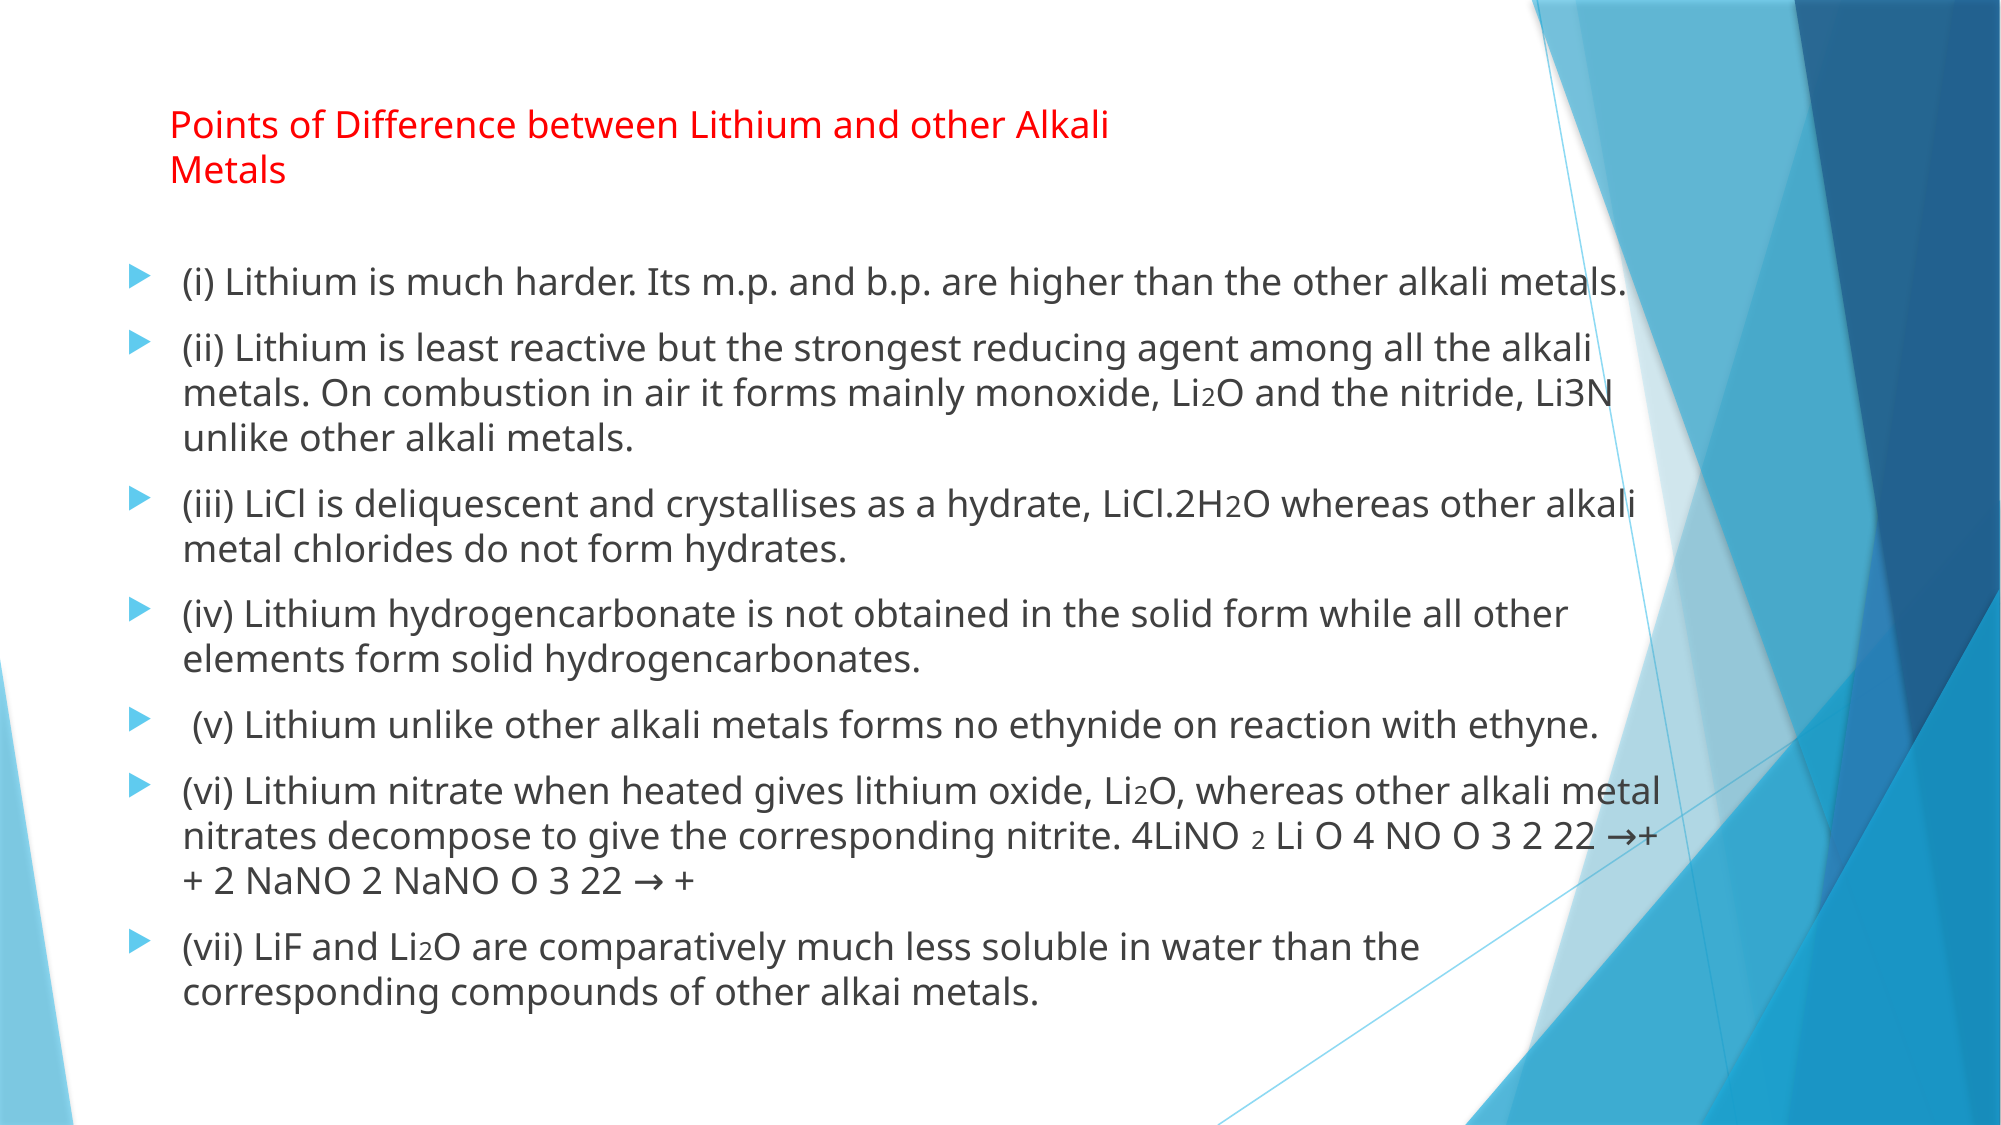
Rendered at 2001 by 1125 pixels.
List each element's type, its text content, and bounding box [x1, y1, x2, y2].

list (i) Lithium is much harder. Its m.p. and b.p. are higher than the other alkali metals. (ii) Lithium is least reactive but the strongest reducing agent among all the alkali metals. On combustion in air it forms mainly monoxide, Li2O and the nitride, Li3N unlike other alkali metals. (iii) LiCl is deliquescent and crystallises as a hydrate, LiCl.2H2O whereas other alkali metal chlorides do not form hydrates. (iv) Lithium hydrogencarbonate is not obtained in the solid form while all other elements form solid hydrogencarbonates. (v) Lithium unlike other alkali metals forms no ethynide on reaction with ethyne. (vi) Lithium nitrate when heated gives lithium oxide, Li2O, whereas other alkali metal nitrates decompose to give the corresponding nitrite. 4LiNO 2 Li O 4 NO O 3 2 22 →++ 2 NaNO 2 NaNO O 3 22 → + (vii) LiF and Li2O are comparatively much less soluble in water than the corresponding compounds of other alkai metals. [111, 250, 1679, 1021]
text_box Points of Difference between Lithium and other Alkali Metals [154, 93, 1156, 199]
